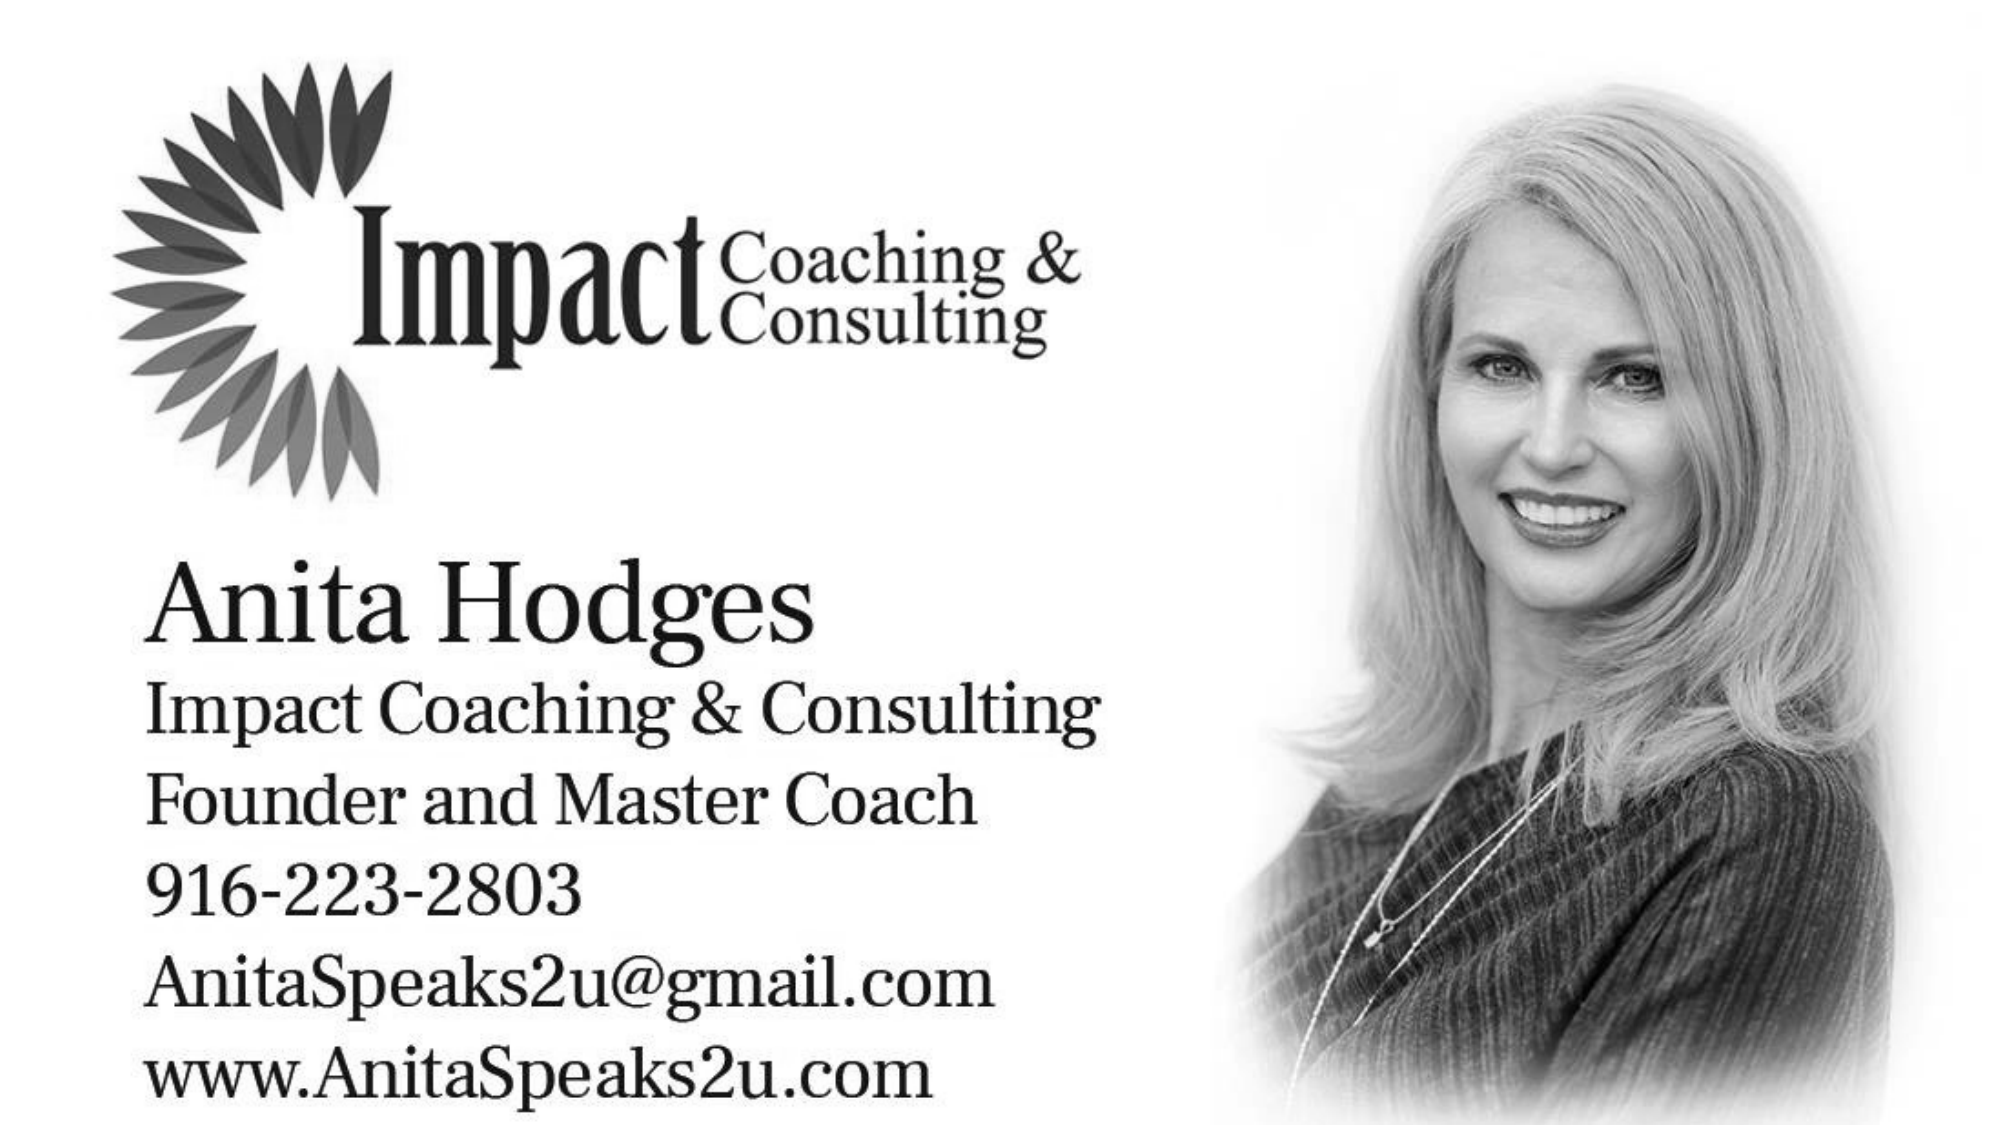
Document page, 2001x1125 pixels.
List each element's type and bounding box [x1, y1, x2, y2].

list [0, 0, 2000, 1125]
